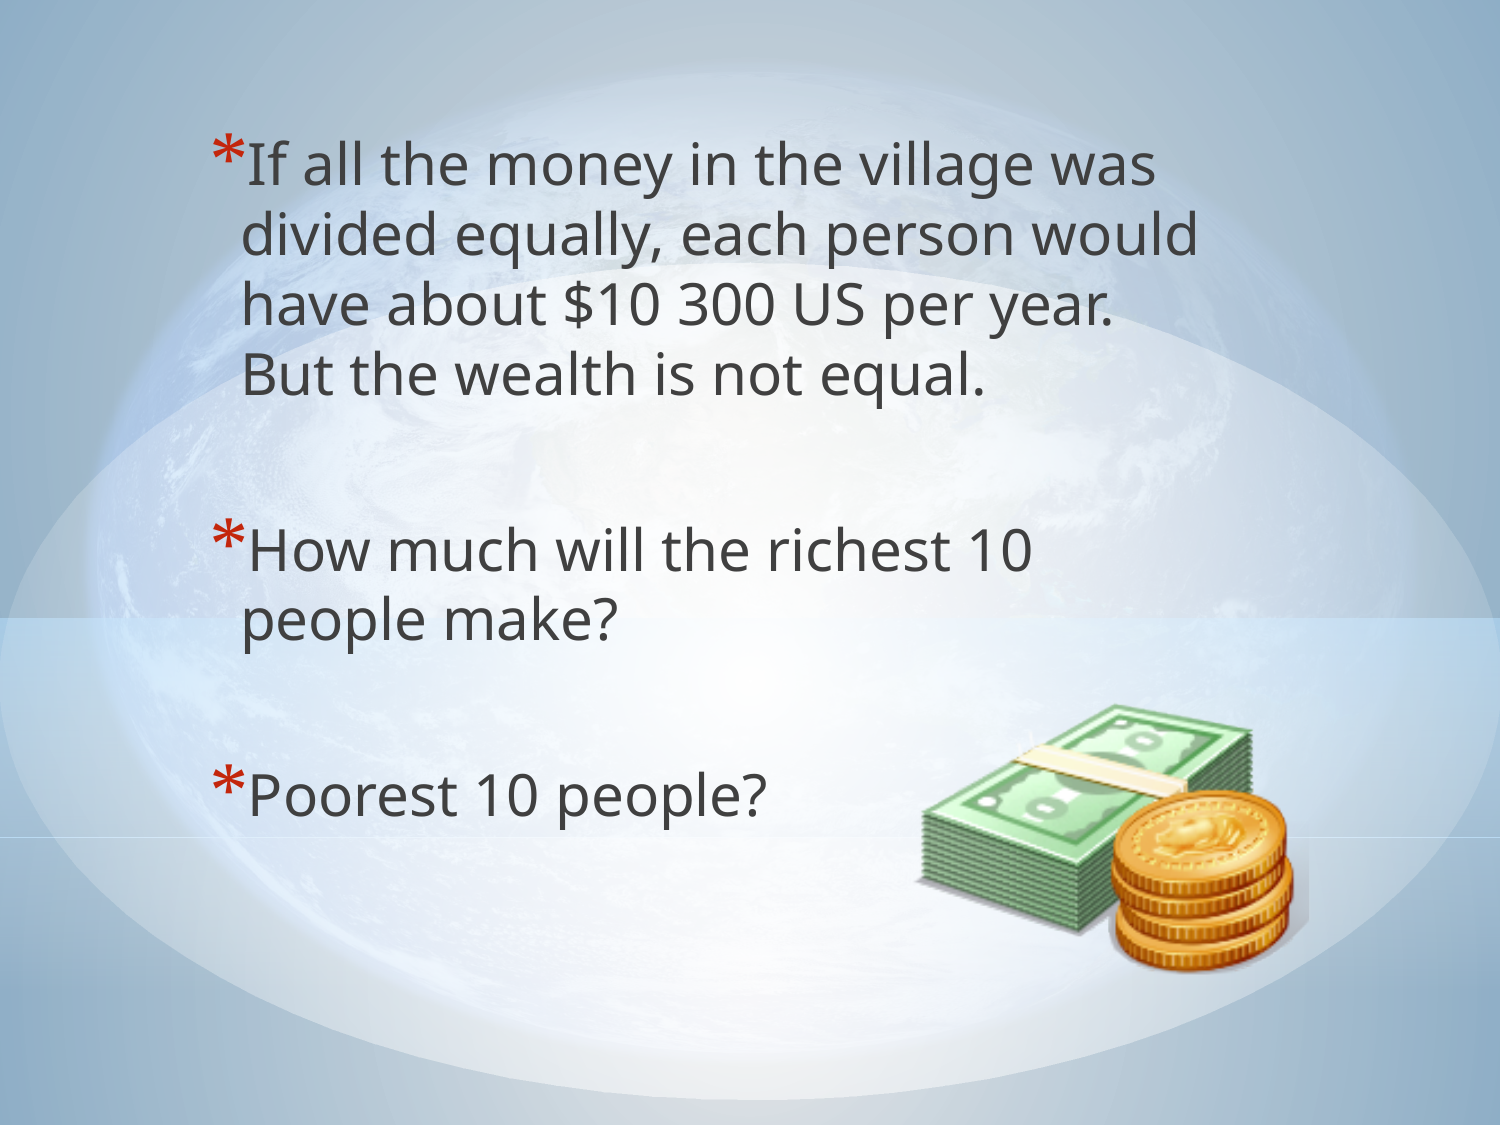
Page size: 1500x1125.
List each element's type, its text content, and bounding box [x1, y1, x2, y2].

list If all the money in the village was divided equally, each person would have about $10 300 US per year. But the wealth is not equal. How much will the richest 10 people make? Poorest 10 people? [187, 120, 1238, 1012]
picture [911, 633, 1317, 1039]
